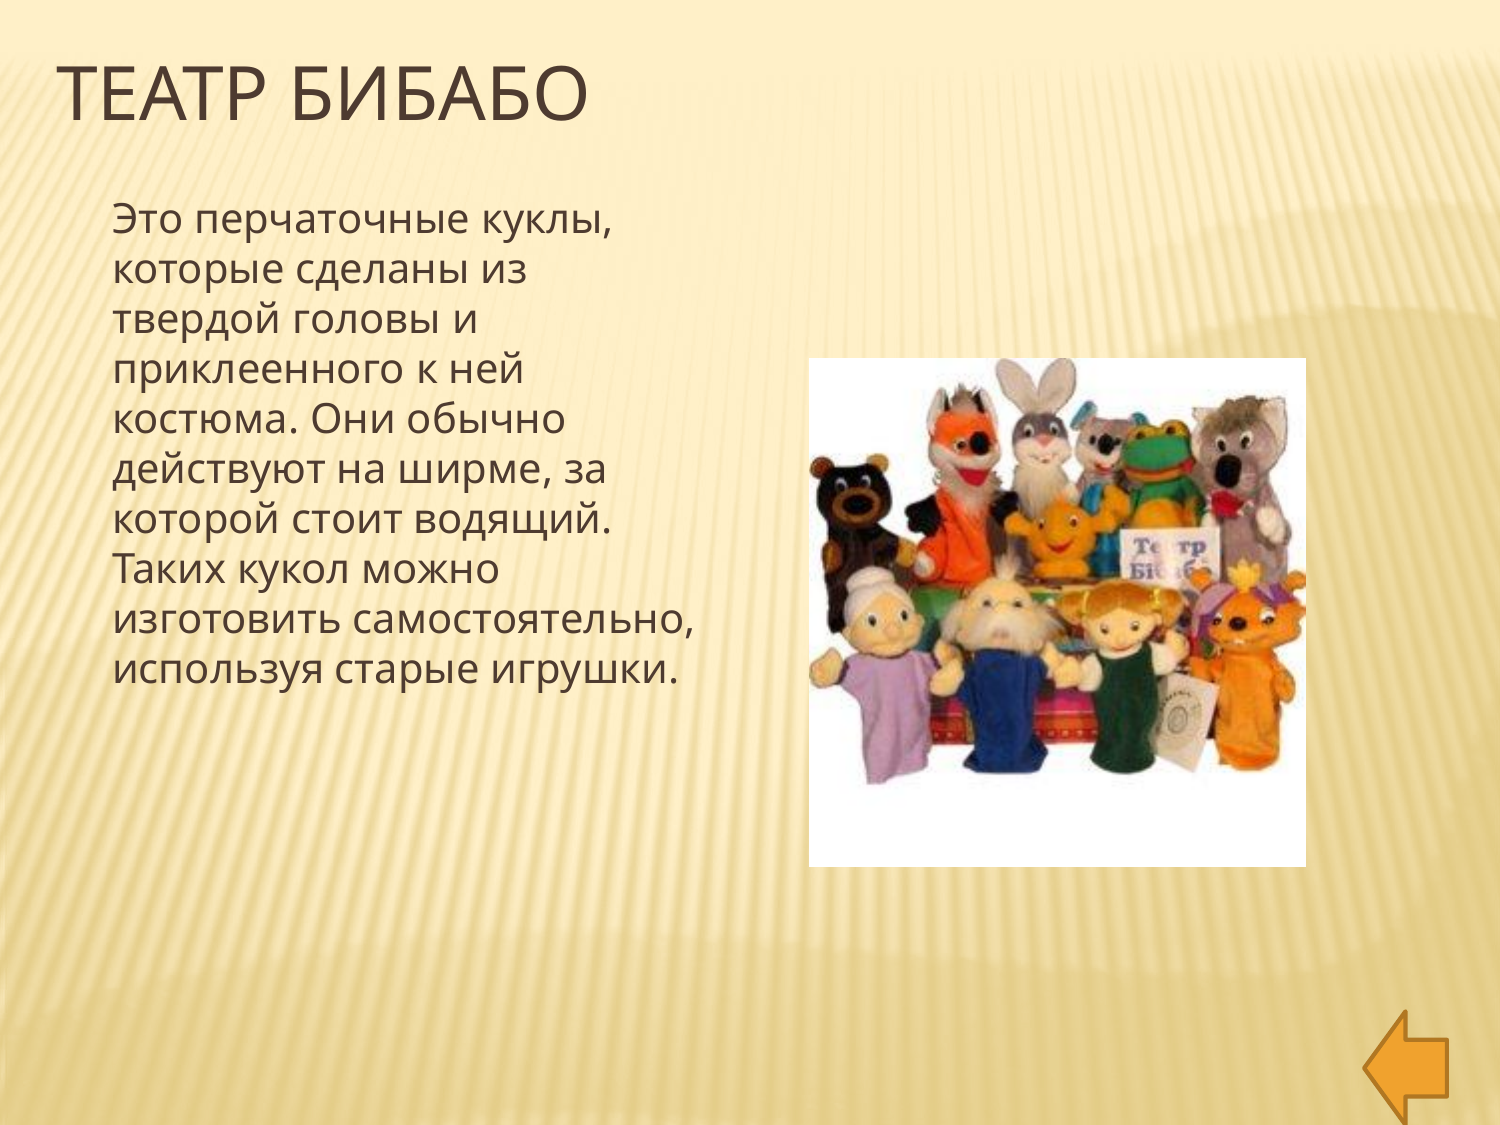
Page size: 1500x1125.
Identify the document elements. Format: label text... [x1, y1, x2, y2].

text_box [1362, 1009, 1449, 1125]
title Театр Бибабо [41, 30, 1447, 149]
list Это перчаточные куклы, которые сделаны из твердой головы и приклеенного к ней костюма. Они обычно действуют на ширме, за которой стоит водящий. Таких кукол можно изготовить самостоятельно, используя старые игрушки. [41, 184, 715, 1059]
picture [808, 358, 1306, 867]
